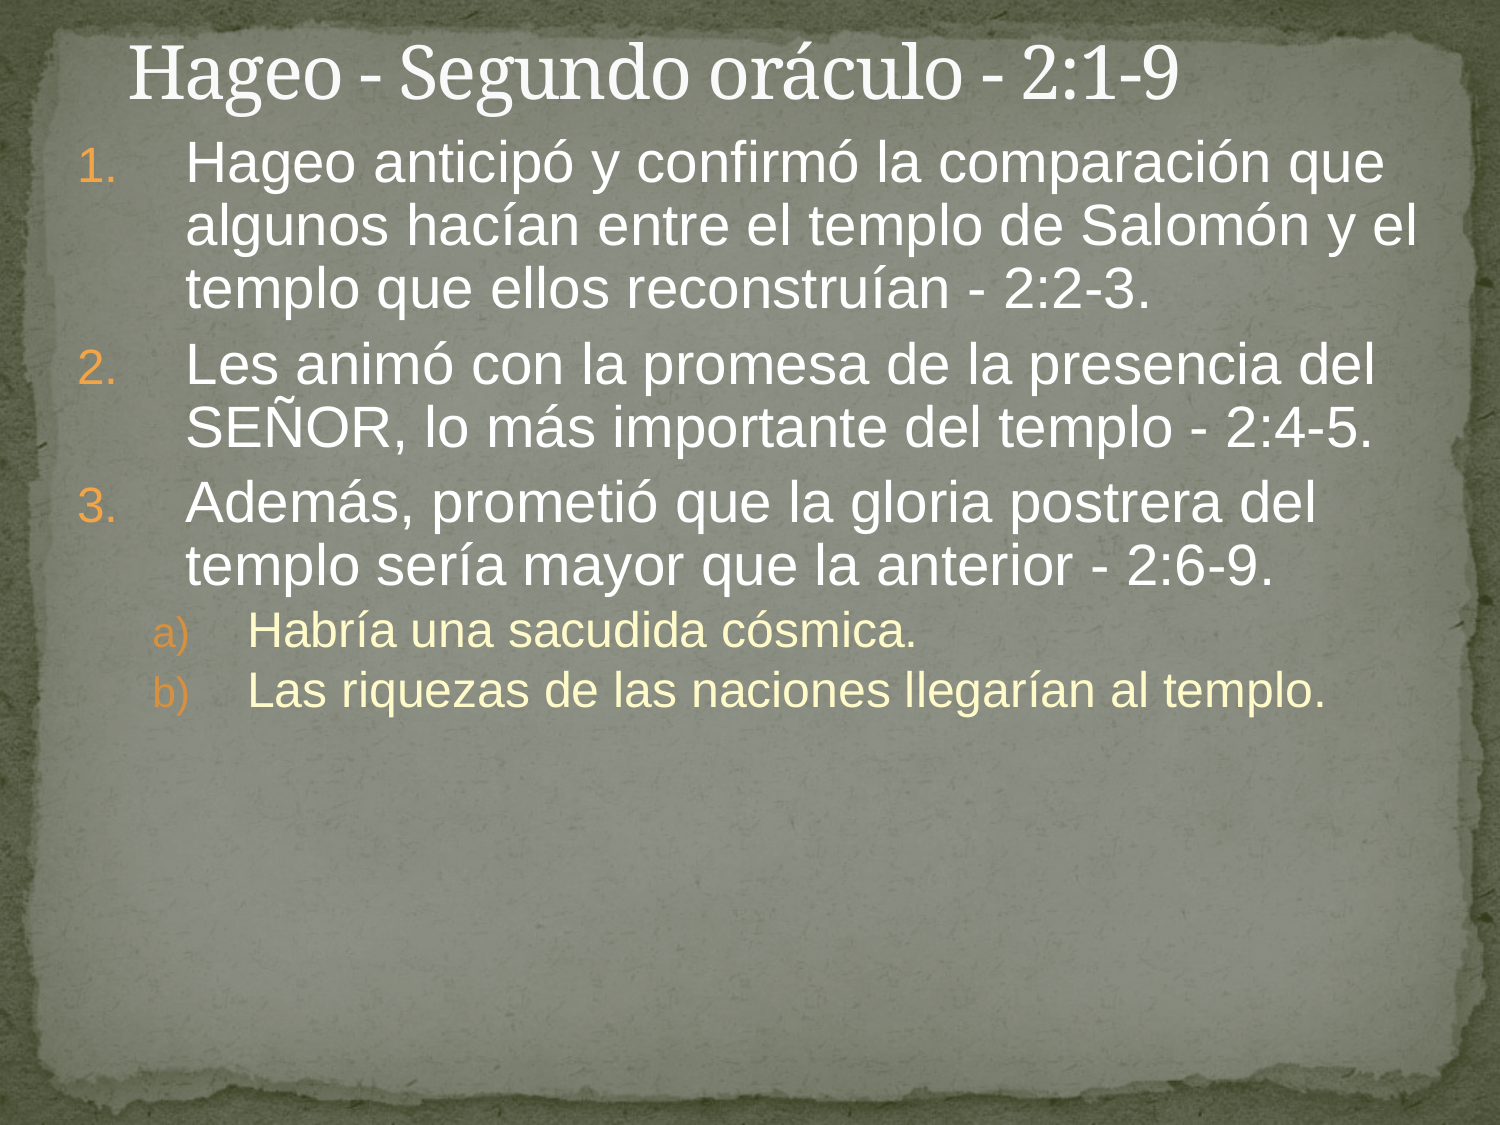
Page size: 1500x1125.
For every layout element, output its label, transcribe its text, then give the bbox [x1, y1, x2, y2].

list Hageo anticipó y confirmó la comparación que algunos hacían entre el templo de Salomón y el templo que ellos reconstruían - 2:2-3. Les animó con la promesa de la presencia del SEÑOR, lo más importante del templo - 2:4-5. Además, prometió que la gloria postrera del templo sería mayor que la anterior - 2:6-9. Habría una sacudida cósmica. Las riquezas de las naciones llegarían al templo. [62, 125, 1450, 1125]
title Hageo - Segundo oráculo - 2:1-9 [112, 0, 1388, 122]
